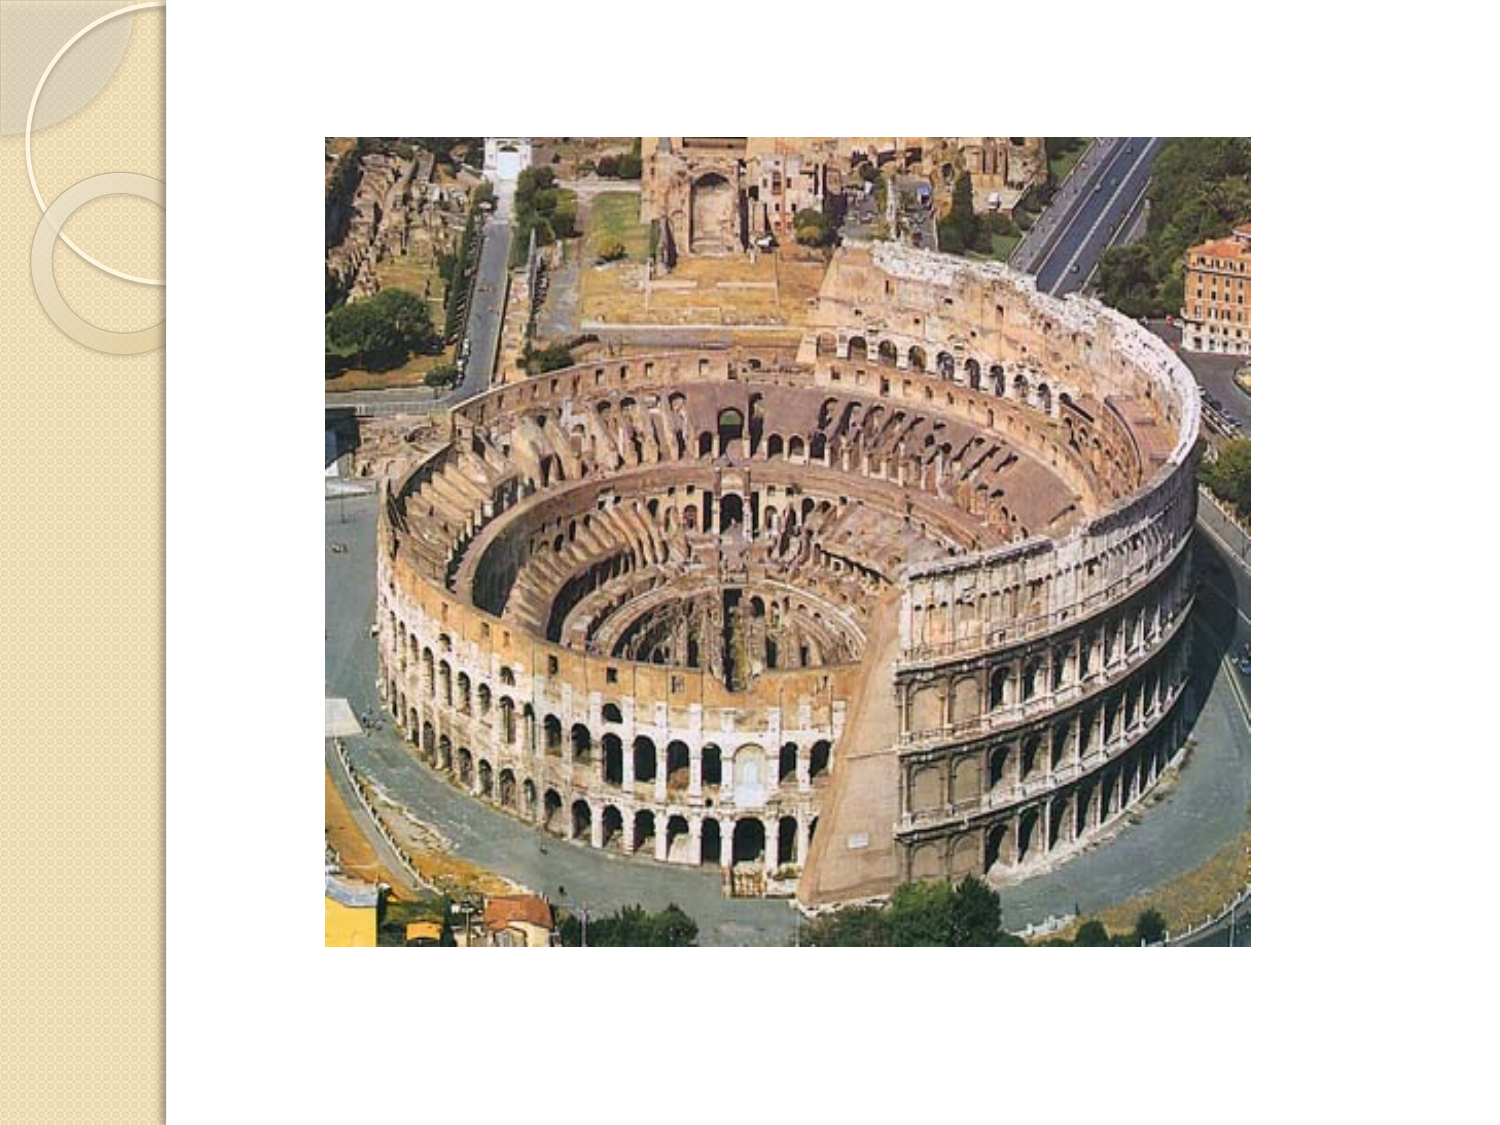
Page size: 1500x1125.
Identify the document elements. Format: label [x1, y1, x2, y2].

picture [325, 137, 1251, 947]
